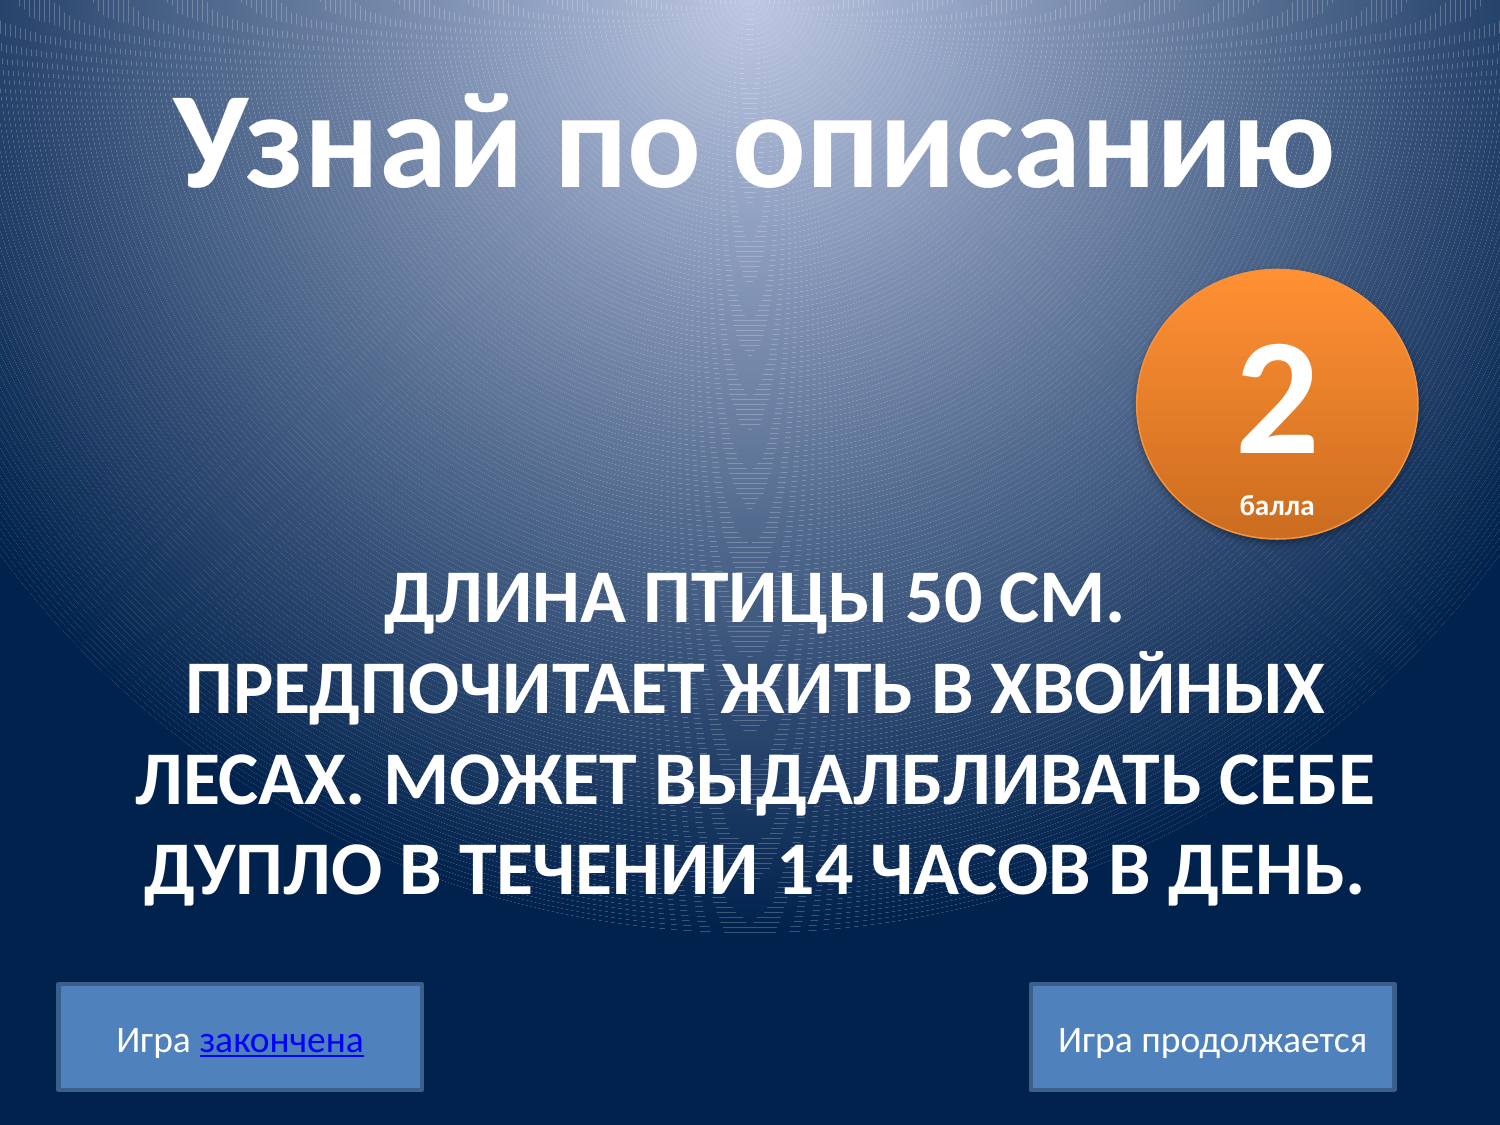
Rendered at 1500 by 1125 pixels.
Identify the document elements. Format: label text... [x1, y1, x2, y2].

text_box 2 балла [1135, 268, 1419, 540]
title Длина птицы 50 см. Предпочитает жить в хвойных лесах. Может выдалбливать себе дупло в течении 14 часов в день. [118, 539, 1394, 947]
list Узнай по описанию [118, 35, 1394, 223]
text_box Игра закончена [56, 982, 424, 1092]
text_box Игра продолжается [1029, 982, 1397, 1092]
